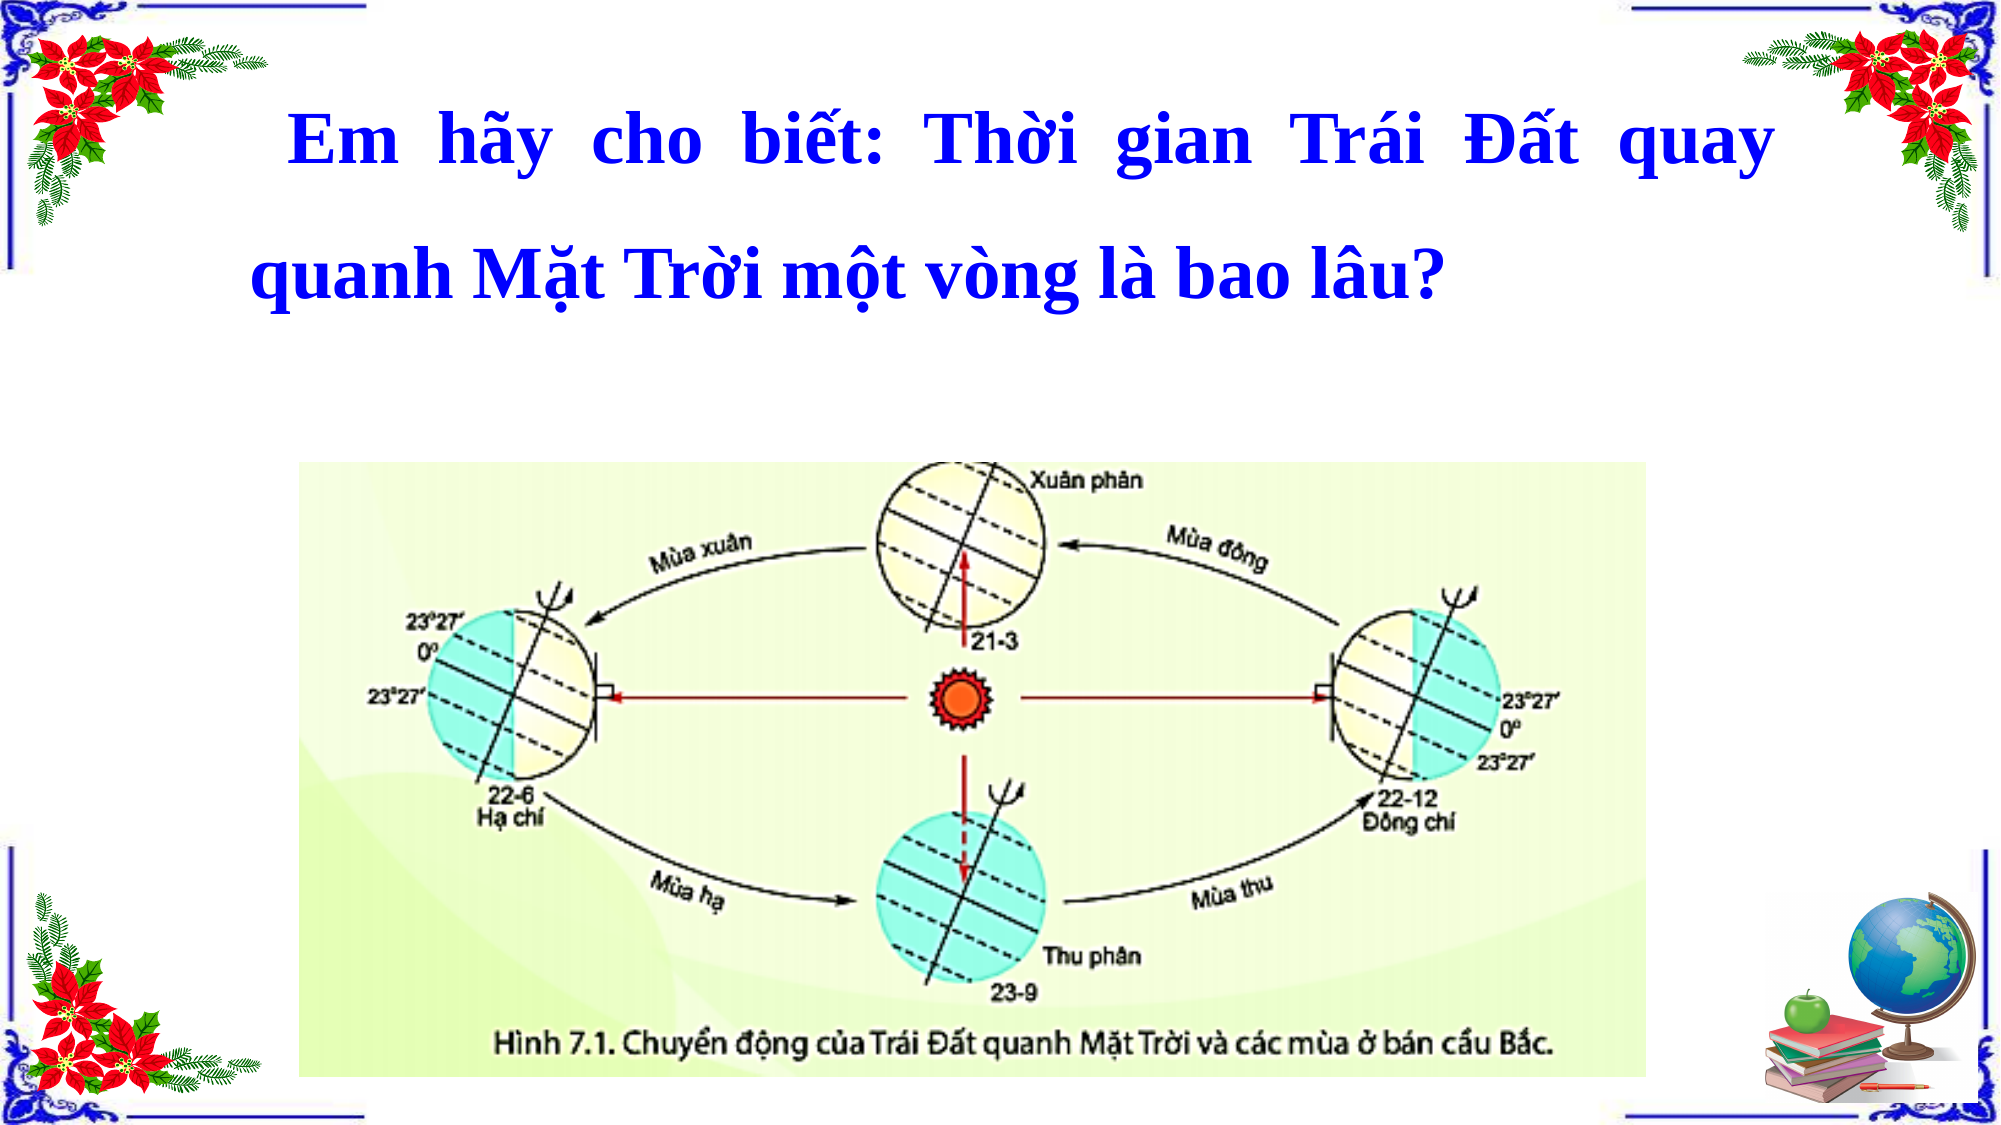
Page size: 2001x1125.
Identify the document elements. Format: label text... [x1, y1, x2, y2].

text_box Em hãy cho biết: Thời gian Trái Đất quay quanh Mặt Trời một vòng là bao lâu? [234, 36, 1792, 322]
picture [0, 0, 2001, 1125]
